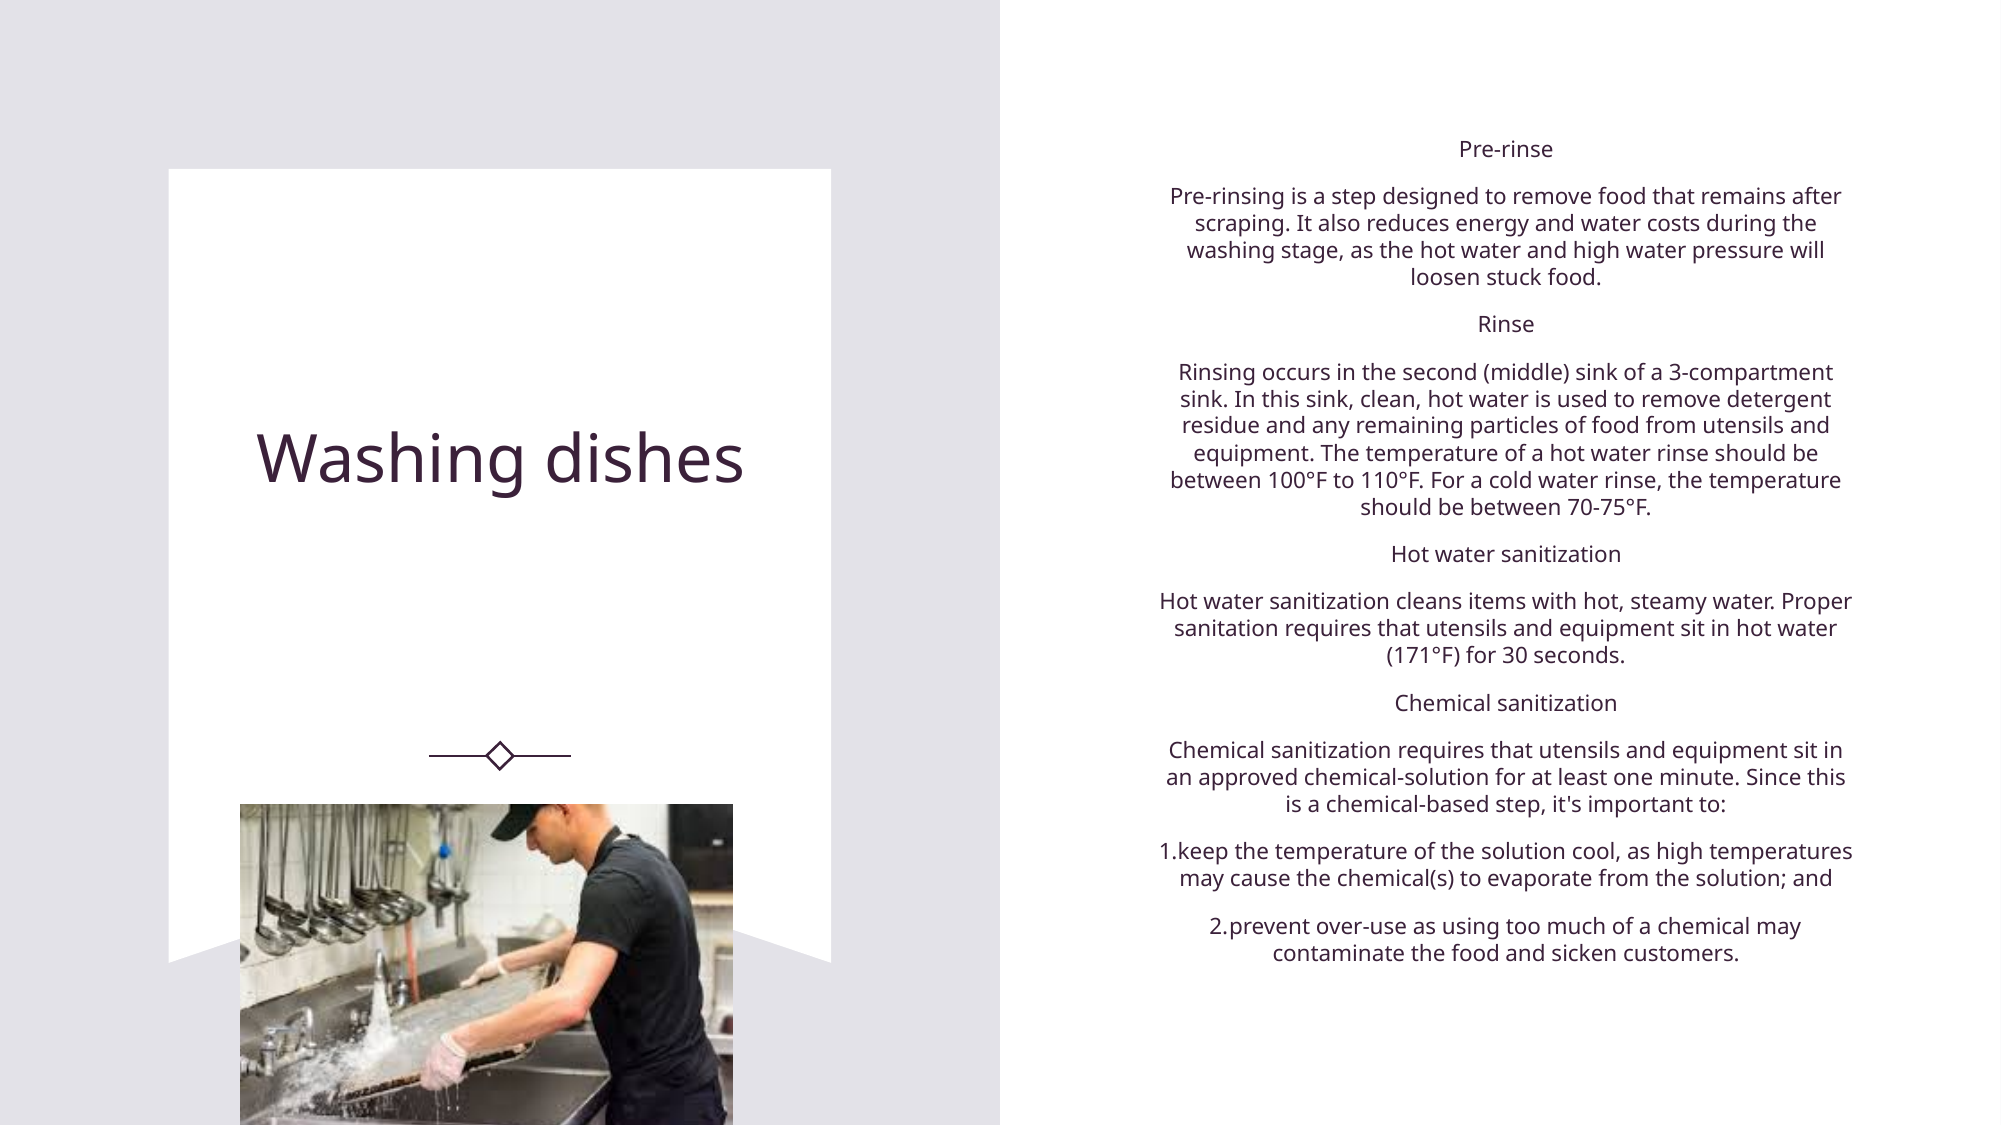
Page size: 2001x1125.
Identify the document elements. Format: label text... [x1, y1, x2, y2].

picture [240, 804, 733, 1125]
text_box [167, 167, 833, 965]
text_box [0, 0, 1001, 1125]
list Pre-rinse Pre-rinsing is a step designed to remove food that remains after scraping. It also reduces energy and water costs during the washing stage, as the hot water and high water pressure will loosen stuck food. Rinse Rinsing occurs in the second (middle) sink of a 3-compartment sink. In this sink, clean, hot water is used to remove detergent residue and any remaining particles of food from utensils and equipment. The temperature of a hot water rinse should be between 100°F to 110°F. For a cold water rinse, the temperature should be between 70-75°F. Hot water sanitization Hot water sanitization cleans items with hot, steamy water. Proper sanitation requires that utensils and equipment sit in hot water (171°F) for 30 seconds. Chemical sanitization Chemical sanitization requires that utensils and equipment sit in an approved chemical-solution for at least one minute. Since this is a chemical-based step, it's important to: keep the temperature of the solution cool, as high temperatures may cause the chemical(s) to evaporate from the solution; and prevent over-use as using too much of a chemical may contaminate the food and sicken customers. [1143, 126, 1869, 1007]
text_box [428, 746, 572, 766]
text_box [1001, 0, 2000, 1125]
title Washing dishes [233, 285, 769, 700]
